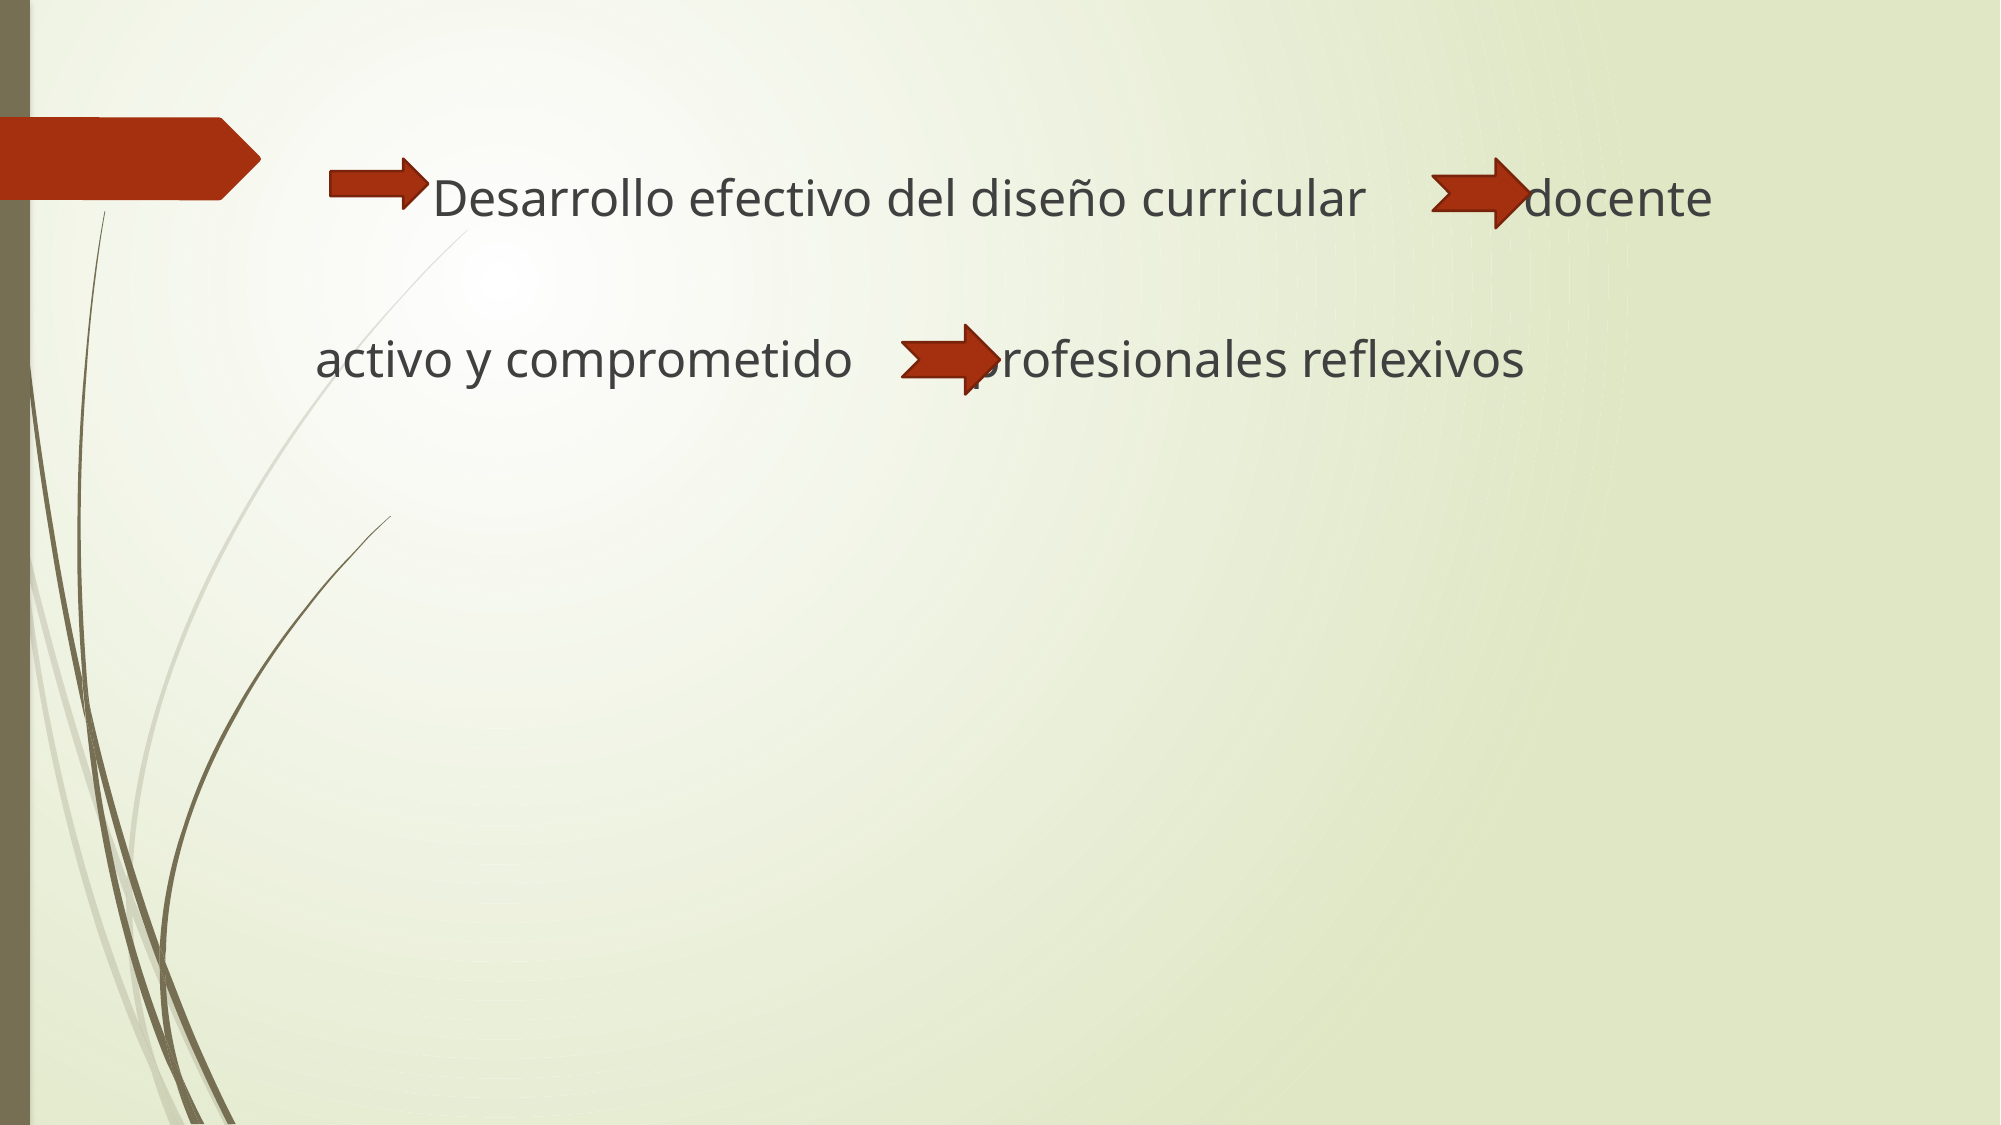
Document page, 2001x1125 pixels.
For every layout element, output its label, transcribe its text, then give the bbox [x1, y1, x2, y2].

text_box [900, 323, 1001, 396]
list Desarrollo efectivo del diseño curricular docente activo y comprometido profesionales reflexivos [300, 158, 1870, 779]
text_box [1431, 157, 1532, 230]
text_box [329, 157, 430, 210]
